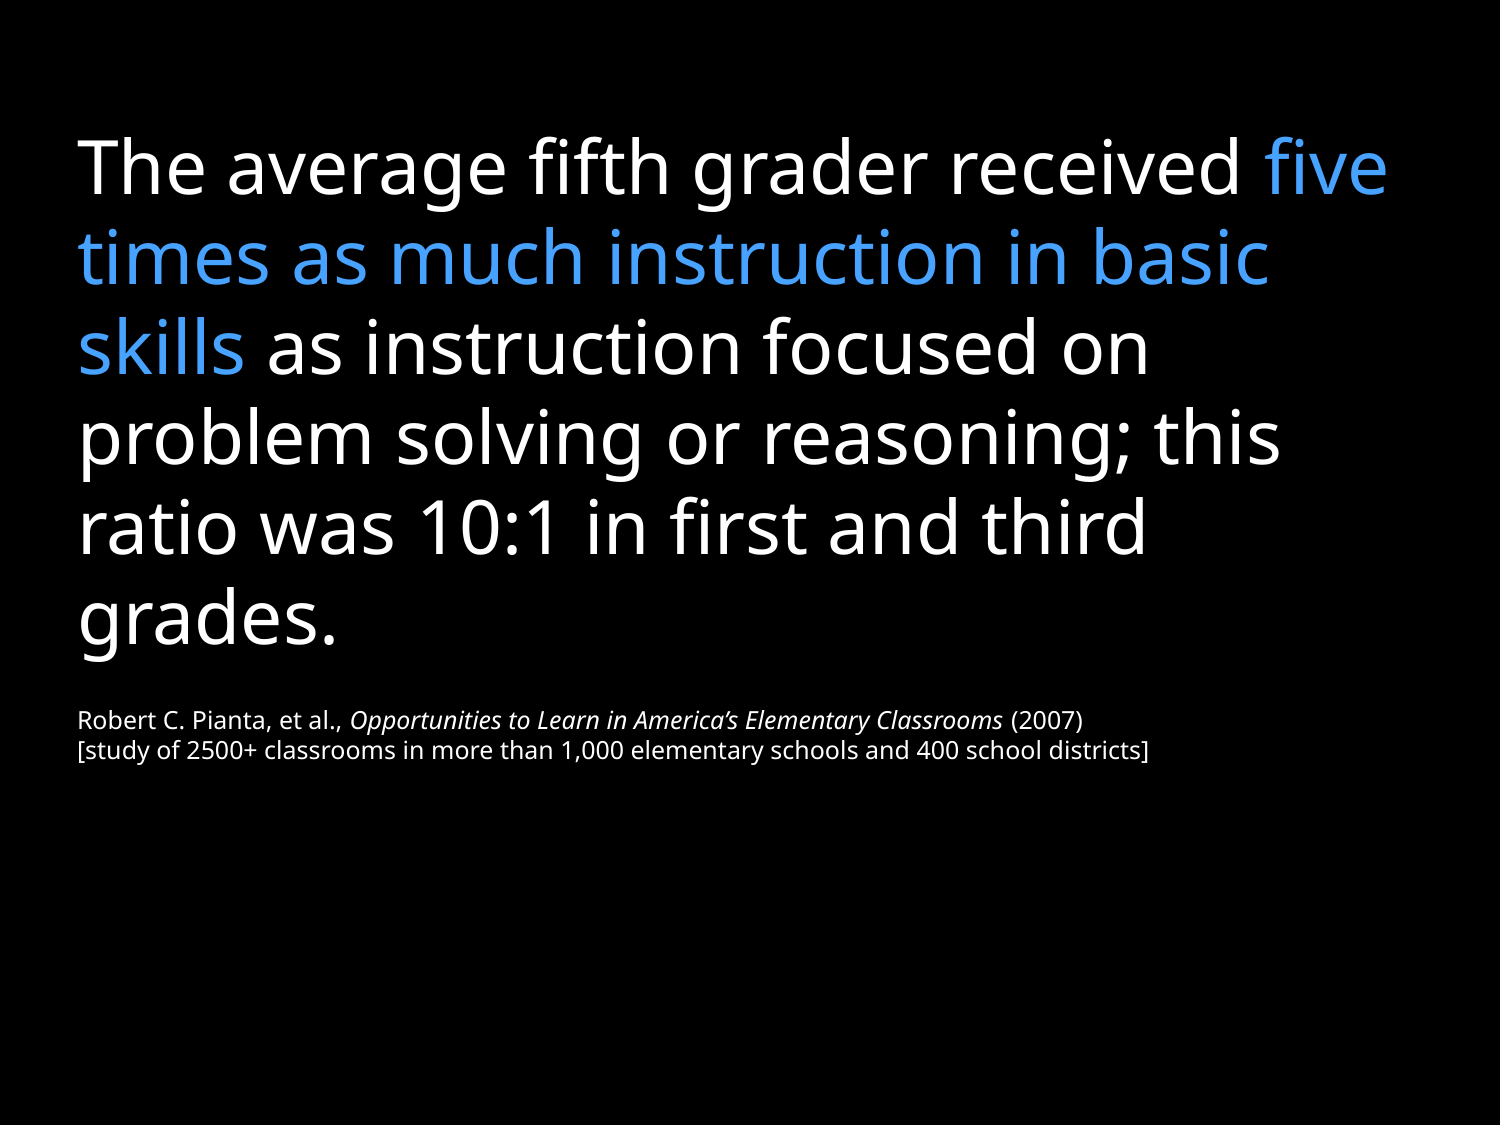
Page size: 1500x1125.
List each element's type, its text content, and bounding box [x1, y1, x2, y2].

text_box The average fifth grader received five times as much instruction in basic skills as instruction focused on problem solving or reasoning; this ratio was 10:1 in first and third grades. Robert C. Pianta, et al., Opportunities to Learn in America’s Elementary Classrooms (2007) [study of 2500+ classrooms in more than 1,000 elementary schools and 400 school districts] [62, 112, 1413, 773]
